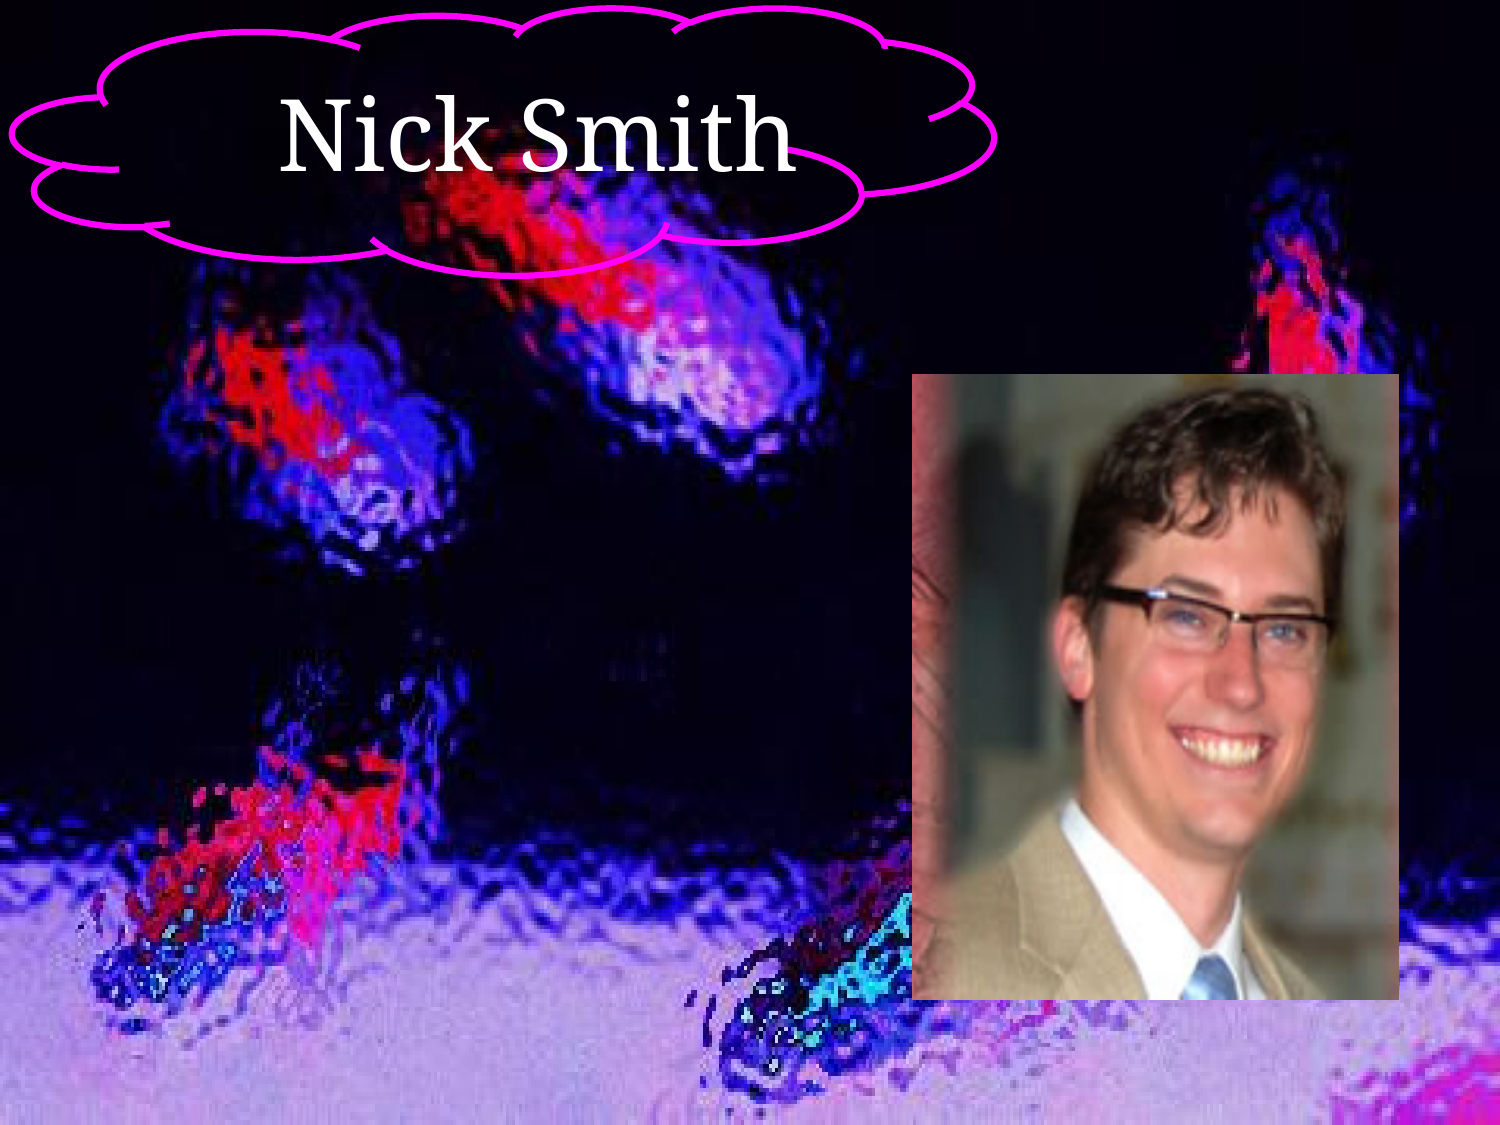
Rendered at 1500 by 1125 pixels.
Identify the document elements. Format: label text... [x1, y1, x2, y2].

text_box Nick Smith [262, 63, 863, 199]
picture [0, 0, 1500, 1125]
text_box [9, 6, 997, 279]
